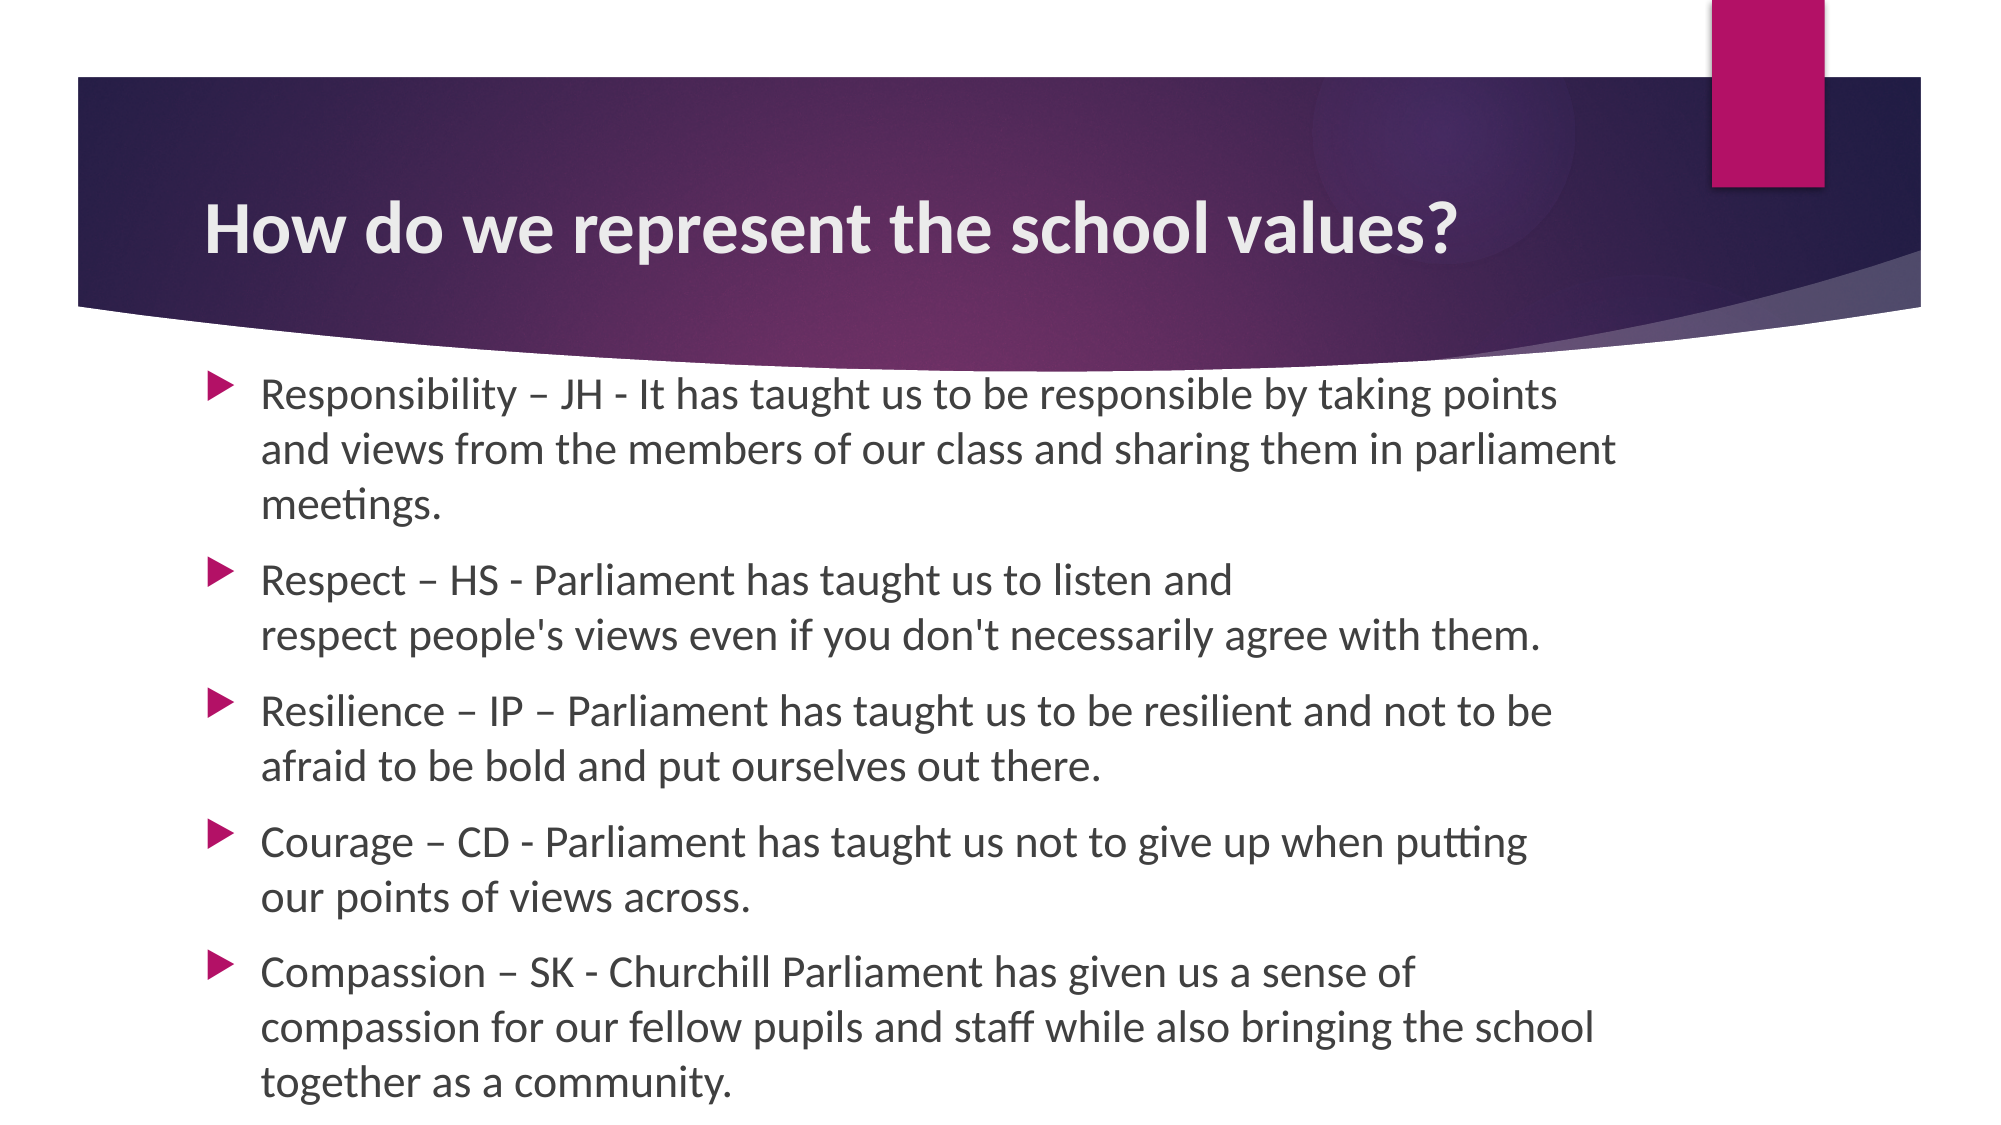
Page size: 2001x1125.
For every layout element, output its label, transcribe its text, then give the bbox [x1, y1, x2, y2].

title How do we represent the school values? [189, 137, 1627, 311]
list Responsibility – JH - It has taught us to be responsible by taking points and views from the members of our class and sharing them in parliament meetings. Respect – HS - Parliament has taught us to listen and respect people's views even if you don't necessarily agree with them. Resilience – IP – Parliament has taught us to be resilient and not to be afraid to be bold and put ourselves out there. Courage – CD - Parliament has taught us not to give up when putting our points of views across. Compassion – SK - Churchill Parliament has given us a sense of compassion for our fellow pupils and staff while also bringing the school together as a community. [189, 356, 1638, 917]
